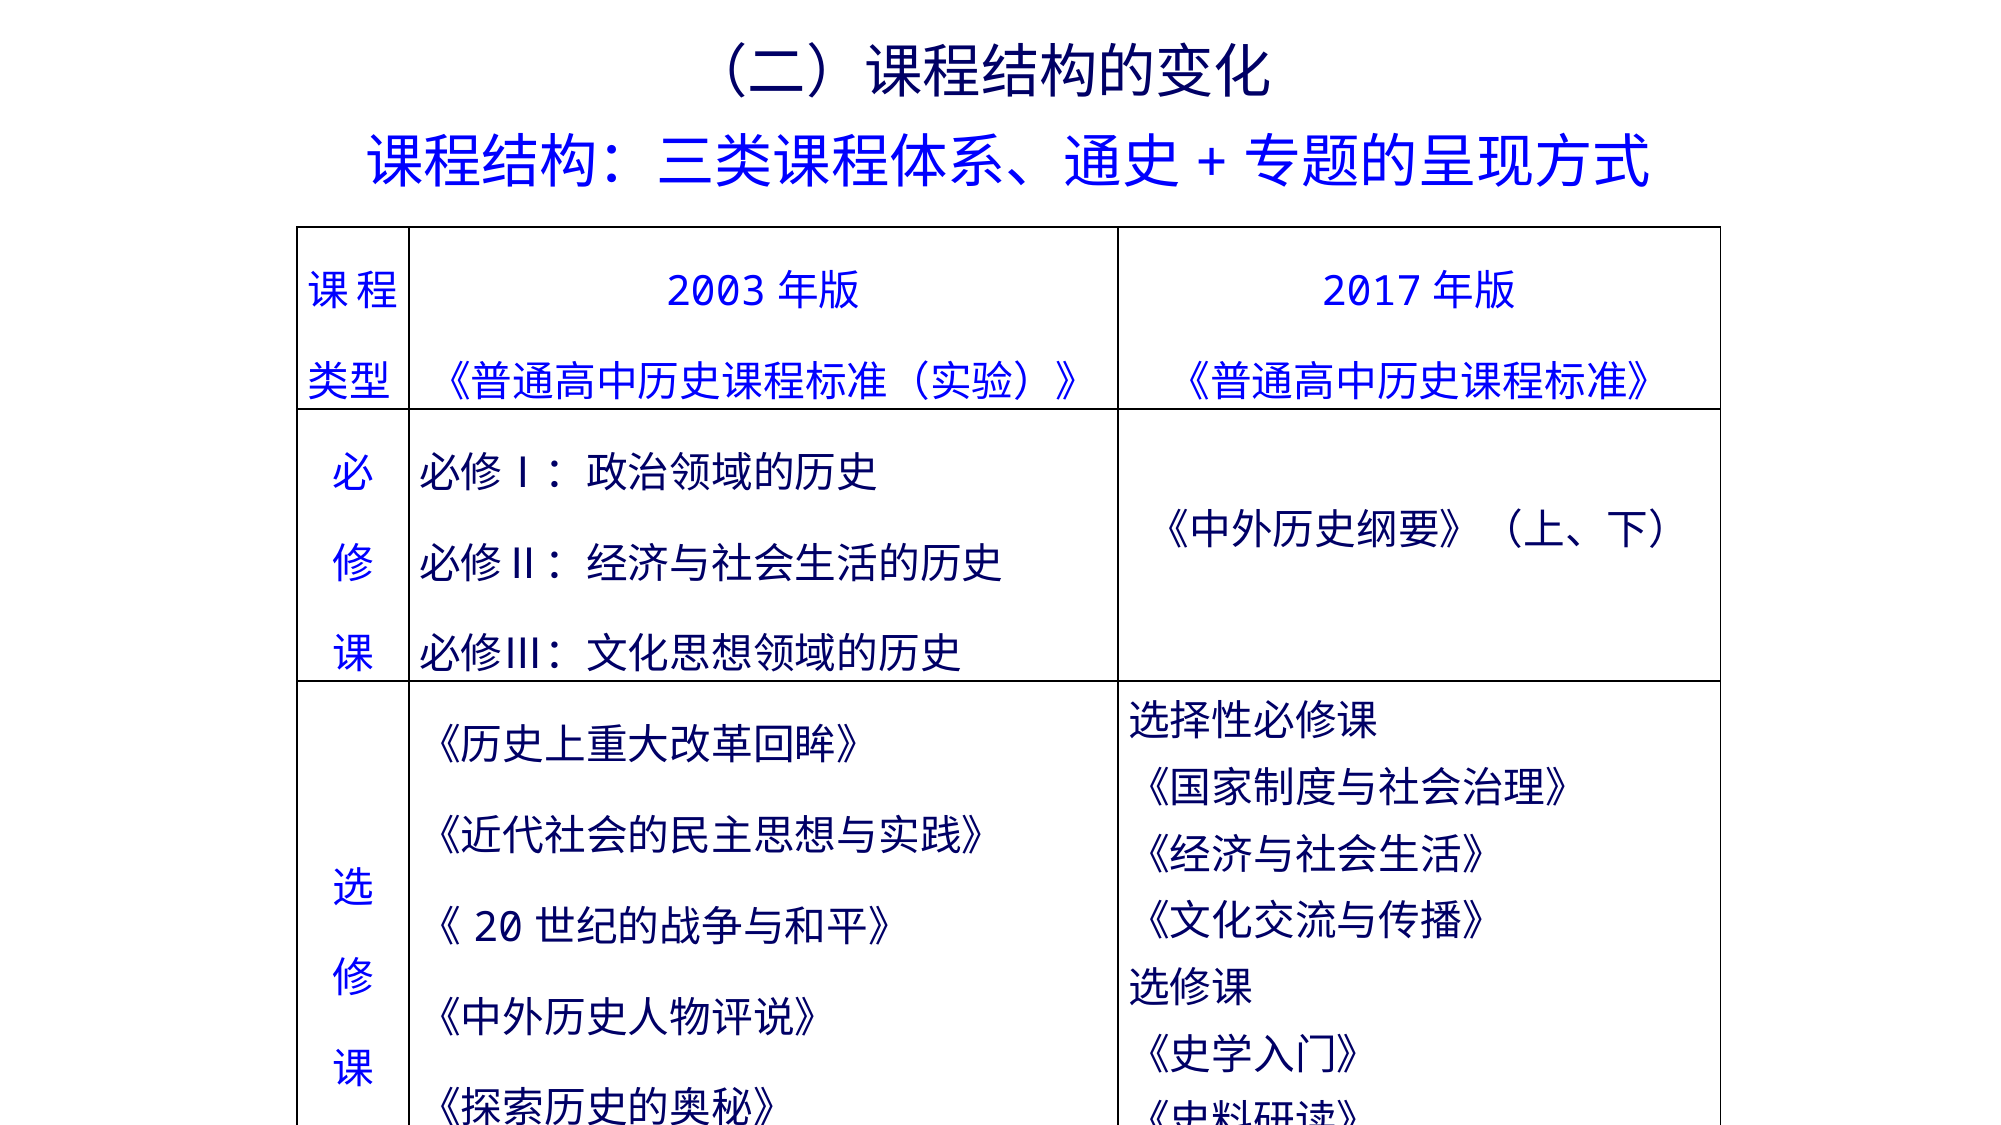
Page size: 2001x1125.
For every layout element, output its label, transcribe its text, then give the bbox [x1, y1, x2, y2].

table_header 2017年版 《普通高中历史课程标准》 [1119, 228, 1720, 408]
table_cell 选 修 课 [298, 682, 408, 1125]
text_box （二）课程结构的变化 [674, 9, 1338, 112]
text_box 课程结构：三类课程体系、通史+专题的呈现方式 [350, 116, 1691, 202]
table_header 2003年版 《普通高中历史课程标准（实验）》 [410, 228, 1117, 408]
table_cell 《历史上重大改革回眸》 《近代社会的民主思想与实践》 《20世纪的战争与和平》 《中外历史人物评说》 《探索历史的奥秘》 《世界文化遗产荟萃》 [410, 682, 1117, 1125]
table_header 课程类型 [298, 228, 408, 408]
table_cell 必修Ⅰ：政治领域的历史 必修Ⅱ：经济与社会生活的历史 必修Ⅲ：文化思想领域的历史 [410, 410, 1117, 680]
table_cell 《中外历史纲要》（上、下） [1119, 410, 1720, 680]
table_cell 选择性必修课 《国家制度与社会治理》 《经济与社会生活》 《文化交流与传播》 选修课 《史学入门》 《史料研读》 [1119, 682, 1720, 1125]
table_cell 必 修 课 [298, 410, 408, 680]
